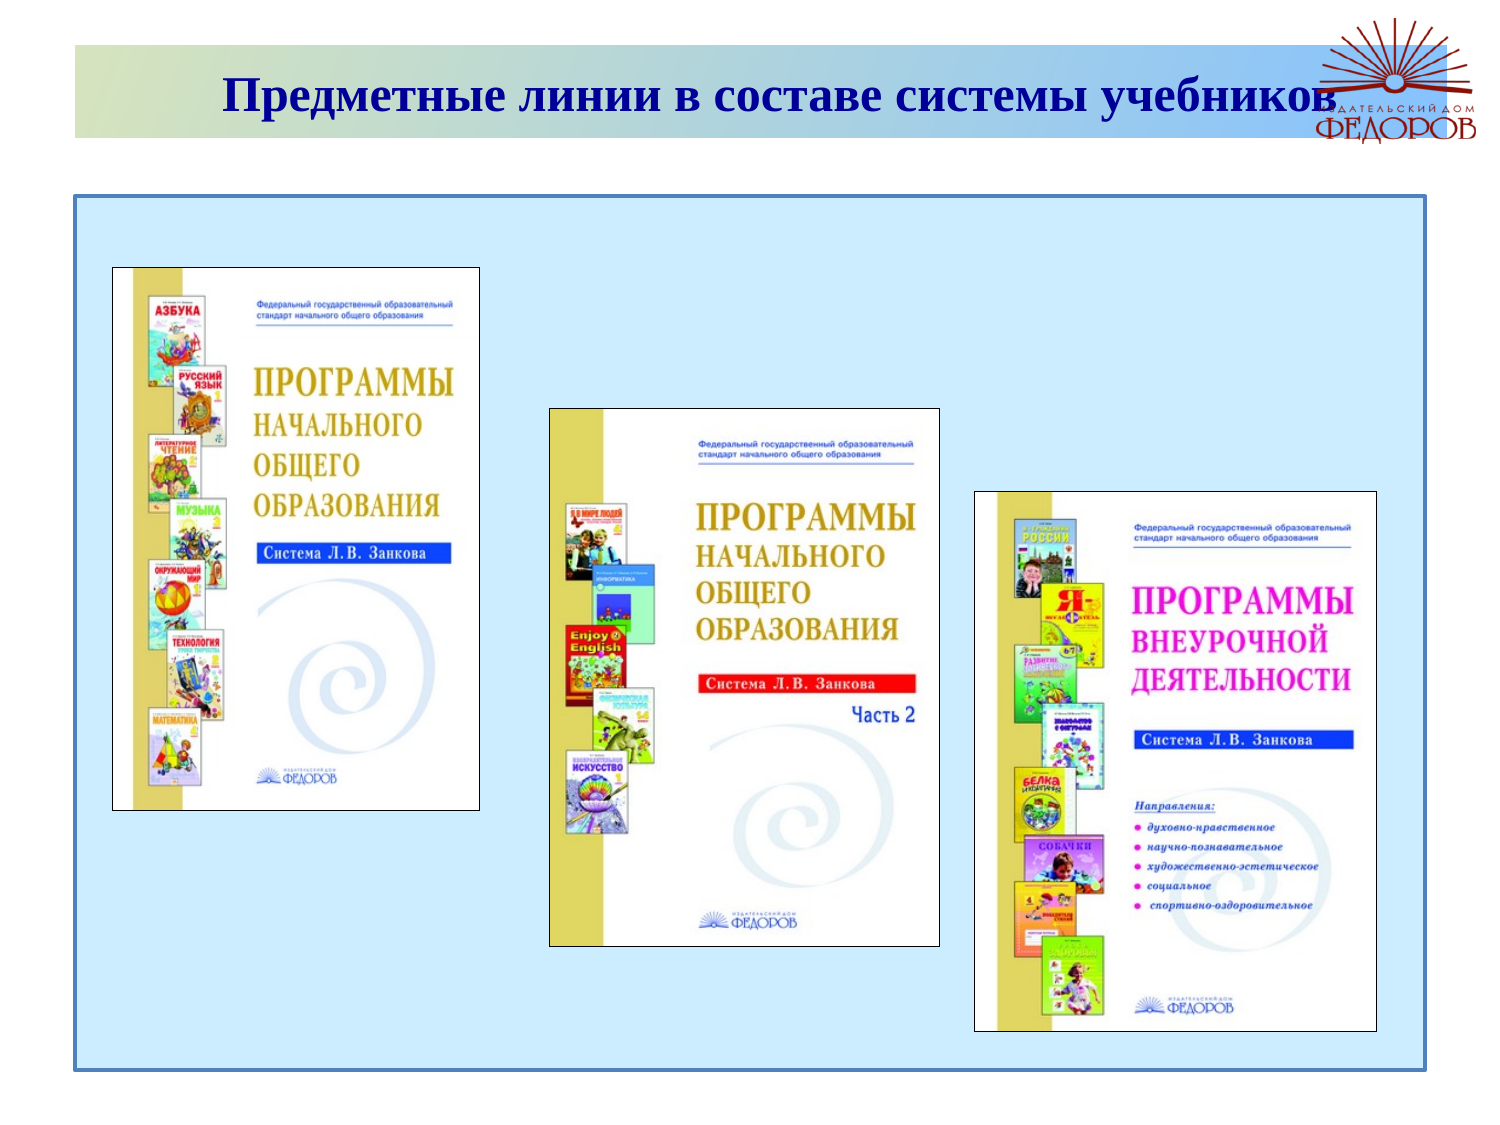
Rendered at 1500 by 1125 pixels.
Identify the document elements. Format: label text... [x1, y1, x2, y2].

title Предметные линии в составе системы учебников [75, 45, 1311, 138]
list [73, 194, 1427, 1072]
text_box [1316, 18, 1476, 144]
picture [548, 408, 940, 947]
picture [111, 266, 480, 811]
picture [974, 491, 1377, 1032]
